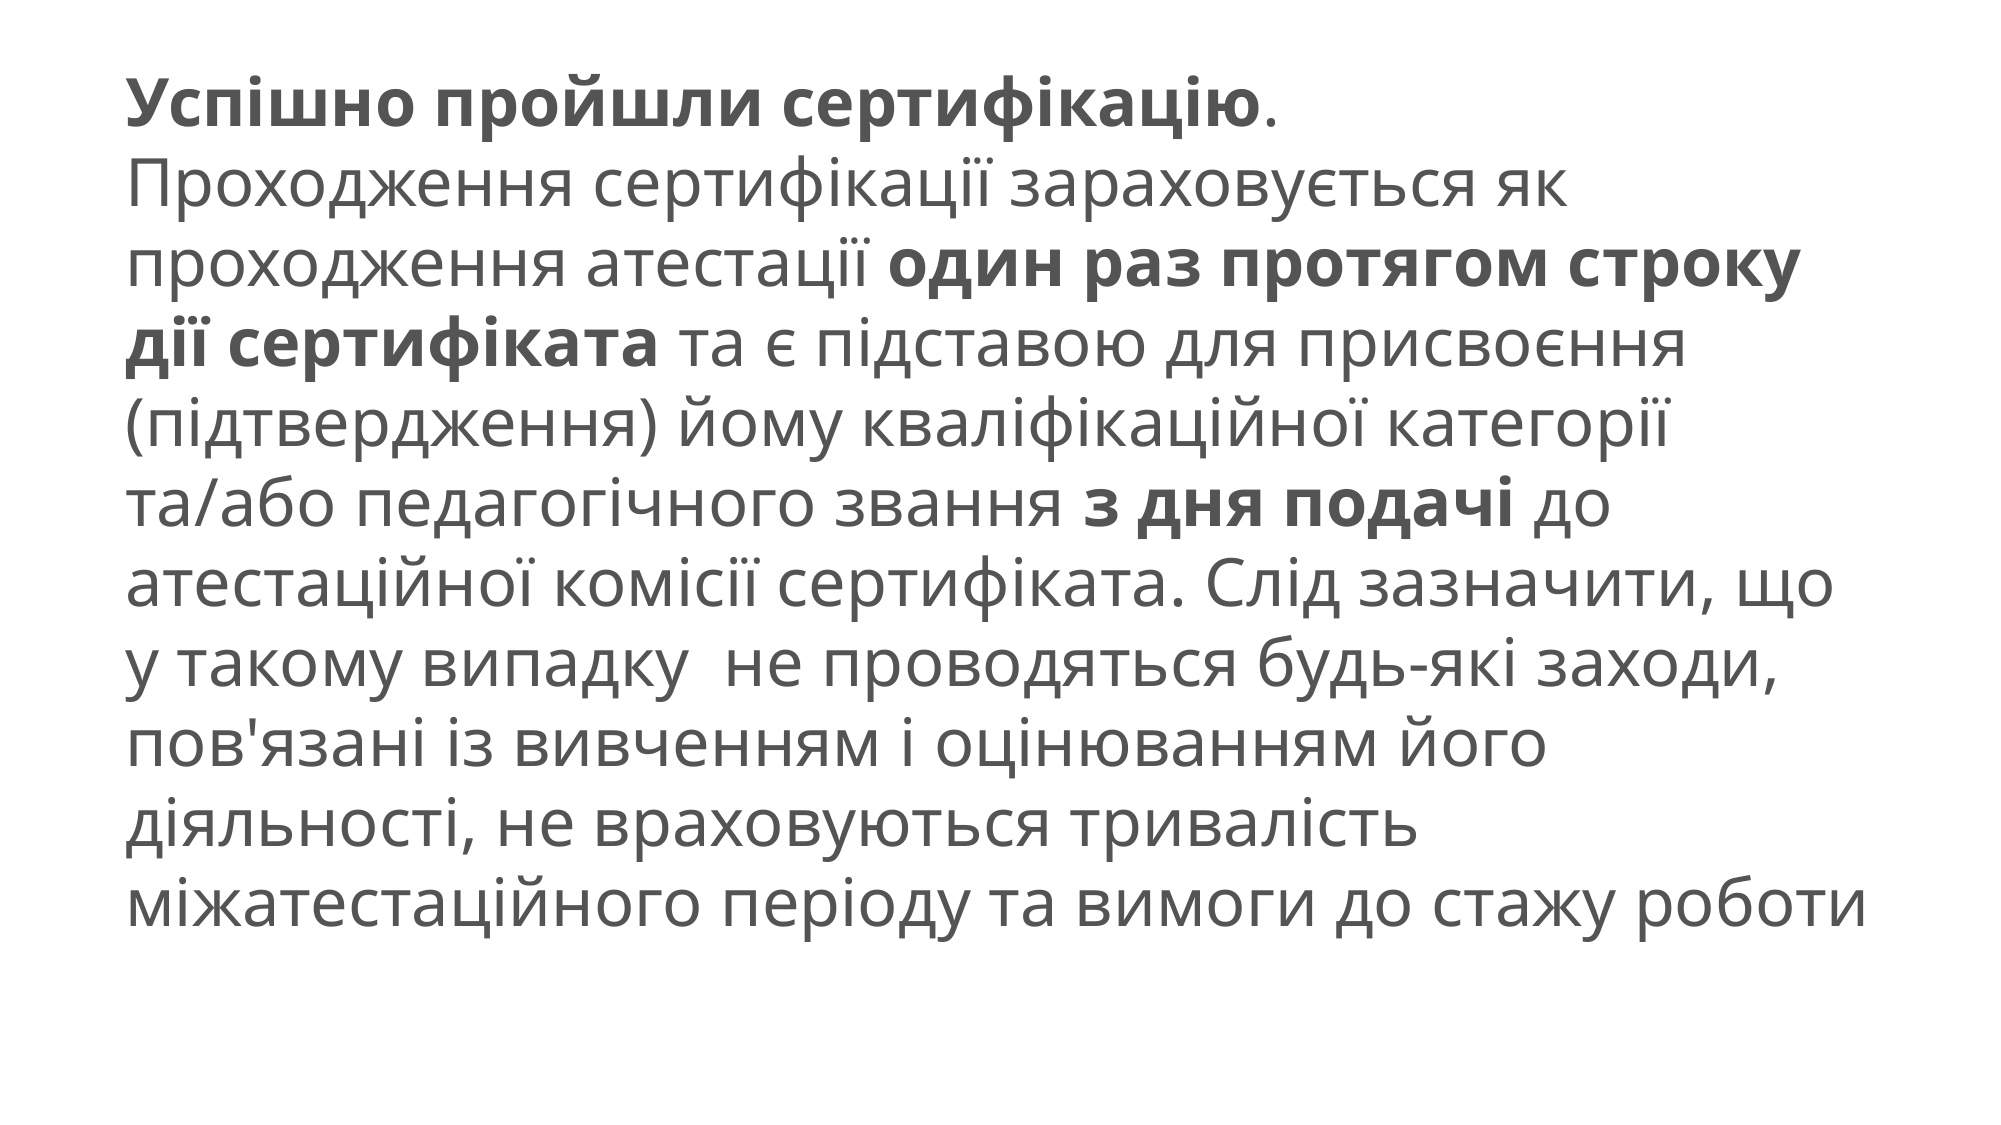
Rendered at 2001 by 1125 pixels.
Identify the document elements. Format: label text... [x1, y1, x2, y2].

text_box Успішно пройшли сертифікацію. Проходження сертифікації зараховується як проходження атестації один раз протягом строку дії сертифіката та є підставою для присвоєння (підтвердження) йому кваліфікаційної категорії та/або педагогічного звання з дня подачі до атестаційної комісії сертифіката. Слід зазначити, що у такому випадку не проводяться будь-які заходи, пов'язані із вивченням і оцінюванням його діяльності, не враховуються тривалість міжатестаційного періоду та вимоги до стажу роботи [110, 52, 1897, 947]
